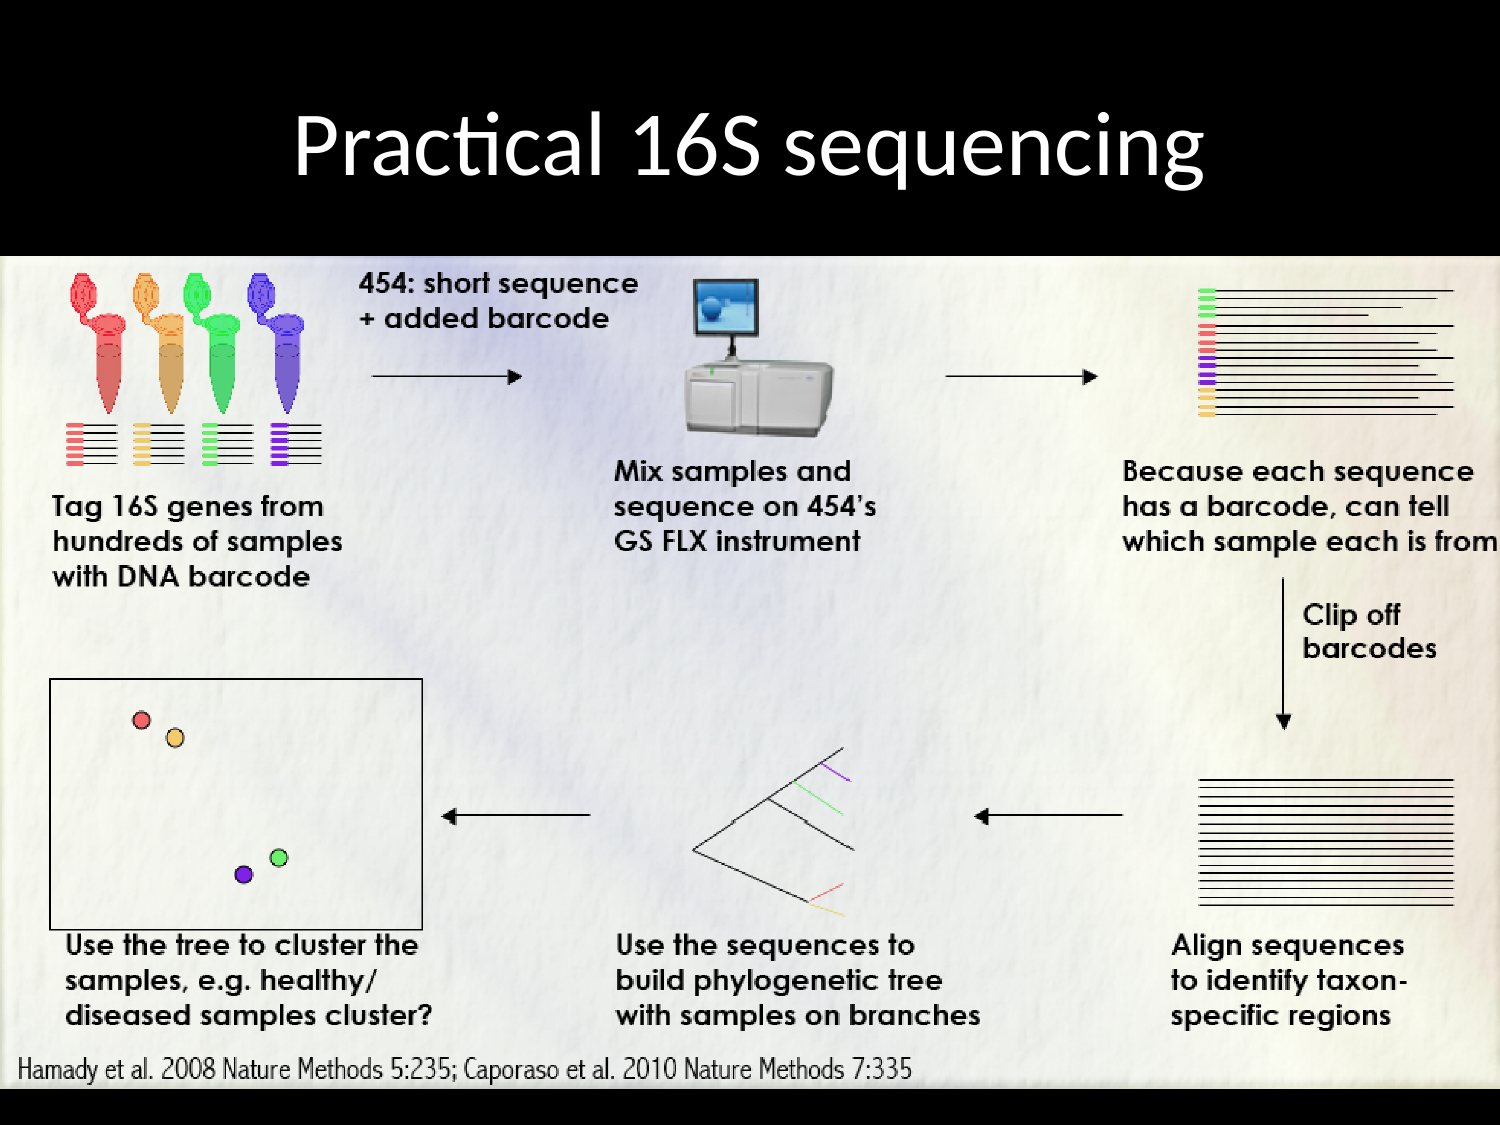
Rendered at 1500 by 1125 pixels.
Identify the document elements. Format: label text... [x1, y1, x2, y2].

picture [0, 256, 1500, 1089]
title Practical 16S sequencing [75, 45, 1425, 233]
